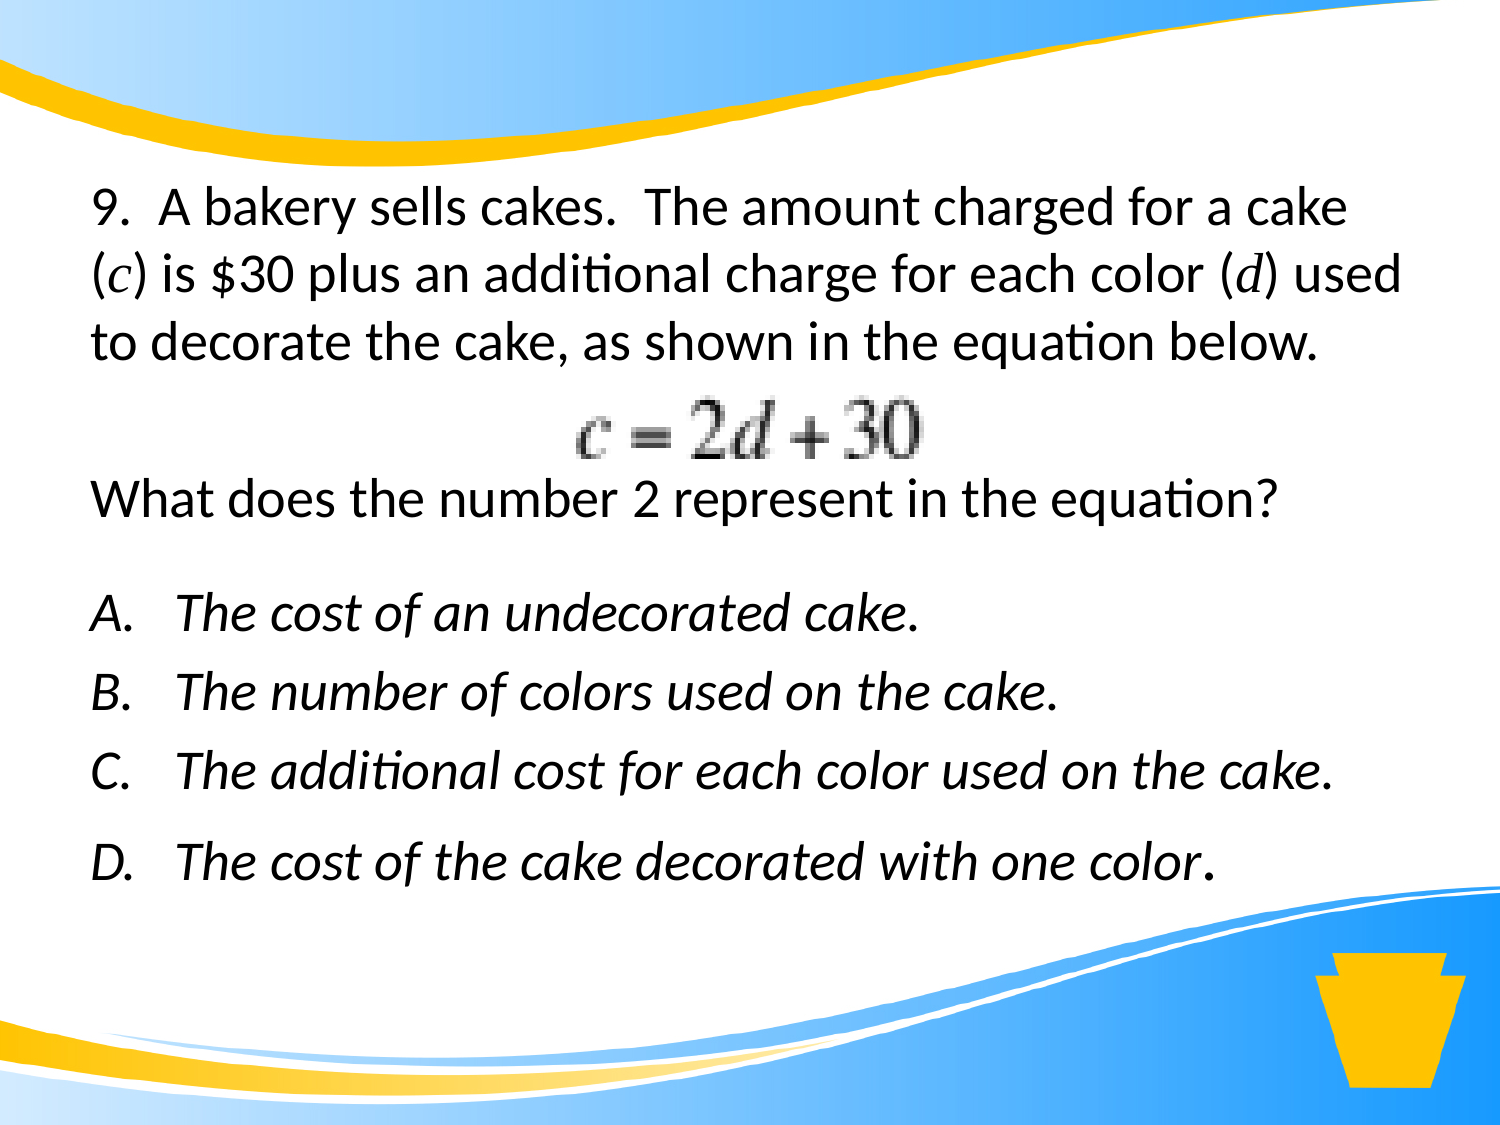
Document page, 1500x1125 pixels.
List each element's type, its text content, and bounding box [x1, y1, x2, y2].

picture [0, 0, 1500, 1125]
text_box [566, 379, 929, 471]
list 9. A bakery sells cakes. The amount charged for a cake (c) is $30 plus an additional charge for each color (d) used to decorate the cake, as shown in the equation below. What does the number 2 represent in the equation? The cost of an undecorated cake. The number of colors used on the cake. The additional cost for each color used on the cake. The cost of the cake decorated with one color. [75, 161, 1425, 1077]
